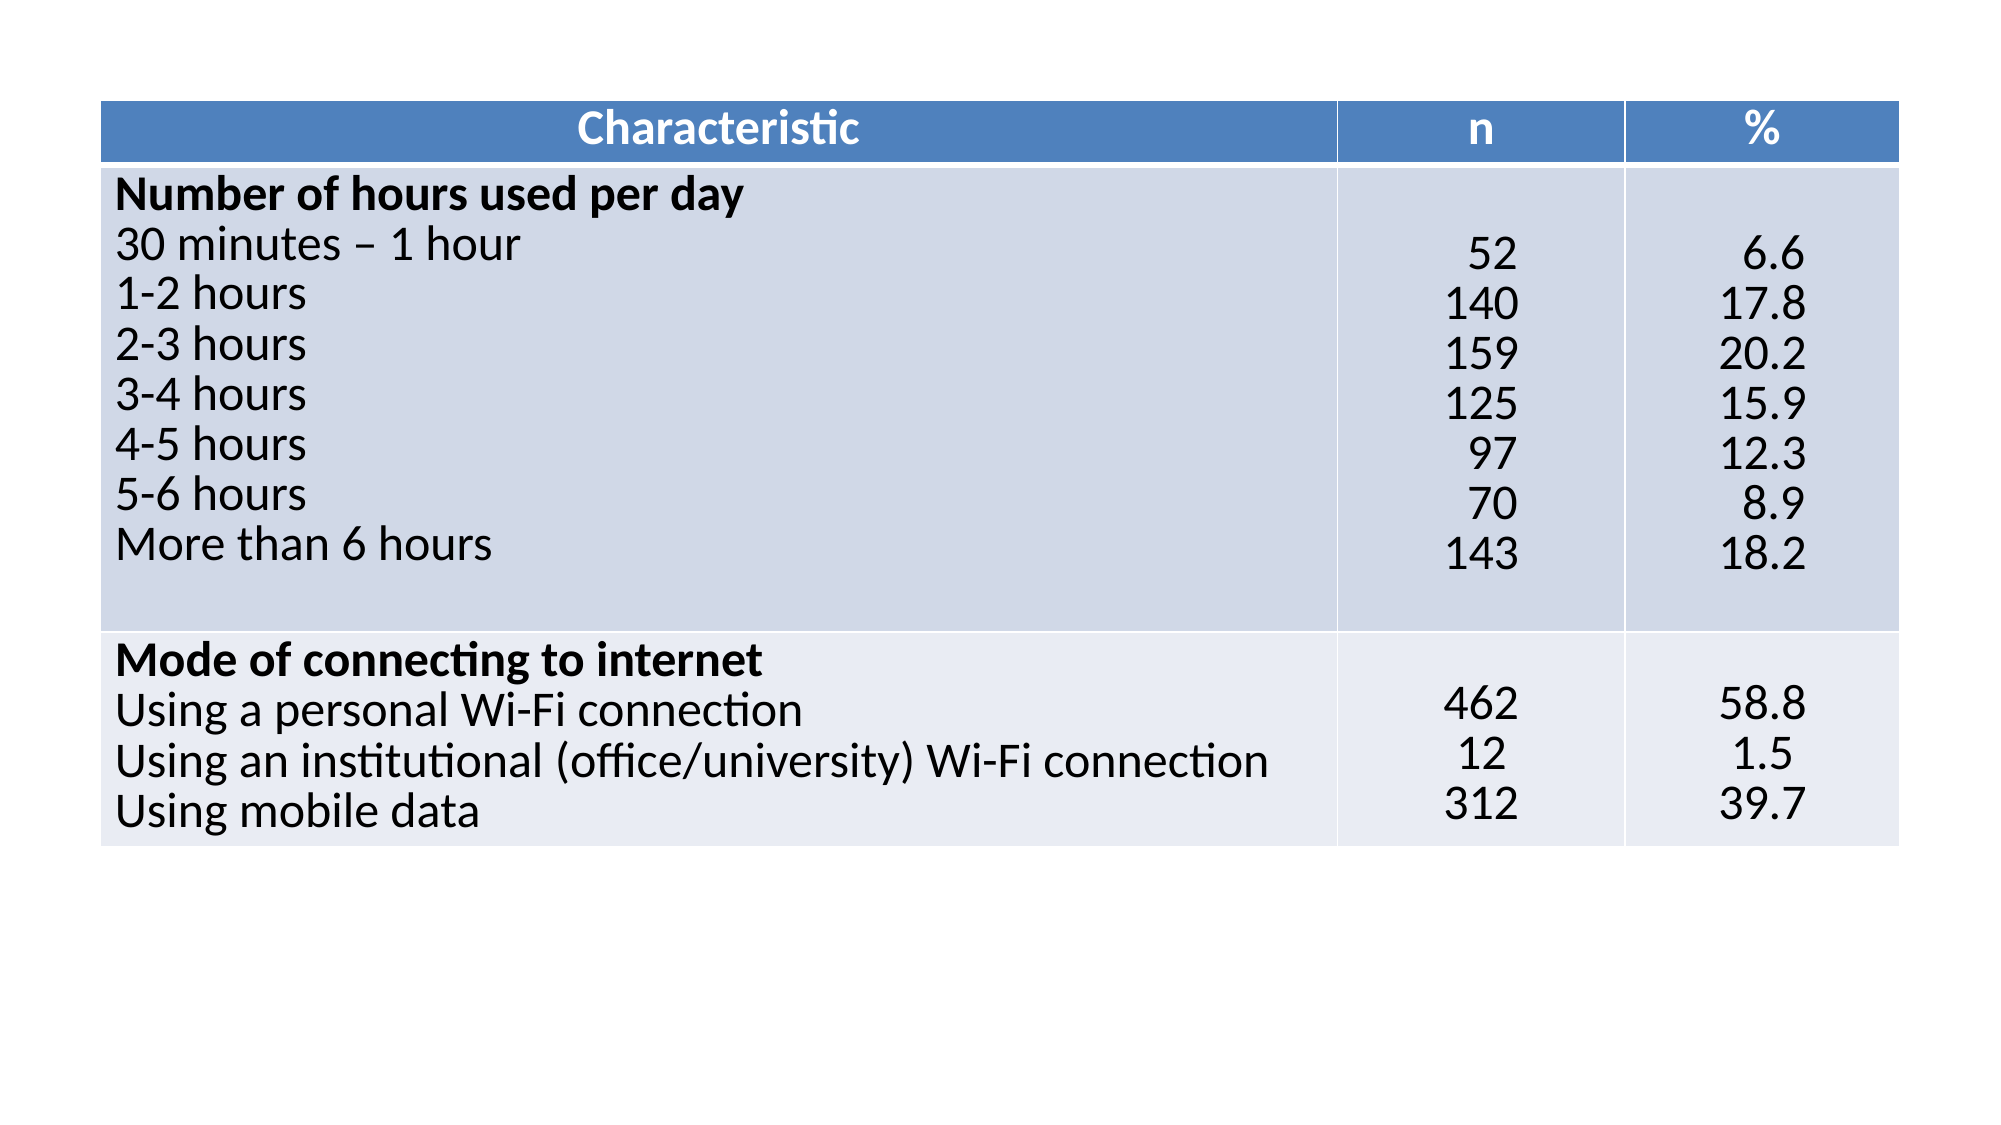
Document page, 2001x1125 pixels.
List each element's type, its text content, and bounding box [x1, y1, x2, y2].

table_cell 6.6 17.8 20.2 15.9 12.3 8.9 18.2 [1626, 168, 1899, 631]
table_header Characteristic [101, 101, 1337, 162]
table_cell Mode of connecting to internet Using a personal Wi-Fi connection Using an institutional (office/university) Wi-Fi connection Using mobile data [101, 633, 1337, 846]
table_cell Number of hours used per day 30 minutes – 1 hour 1-2 hours 2-3 hours 3-4 hours 4-5 hours 5-6 hours More than 6 hours [101, 168, 1337, 631]
table_header % [1626, 101, 1899, 162]
table_cell 52 140 159 125 97 70 143 [1338, 168, 1624, 631]
table_cell 58.8 1.5 39.7 [1626, 633, 1899, 846]
table_cell 462 12 312 [1338, 633, 1624, 846]
table_header n [1338, 101, 1624, 162]
